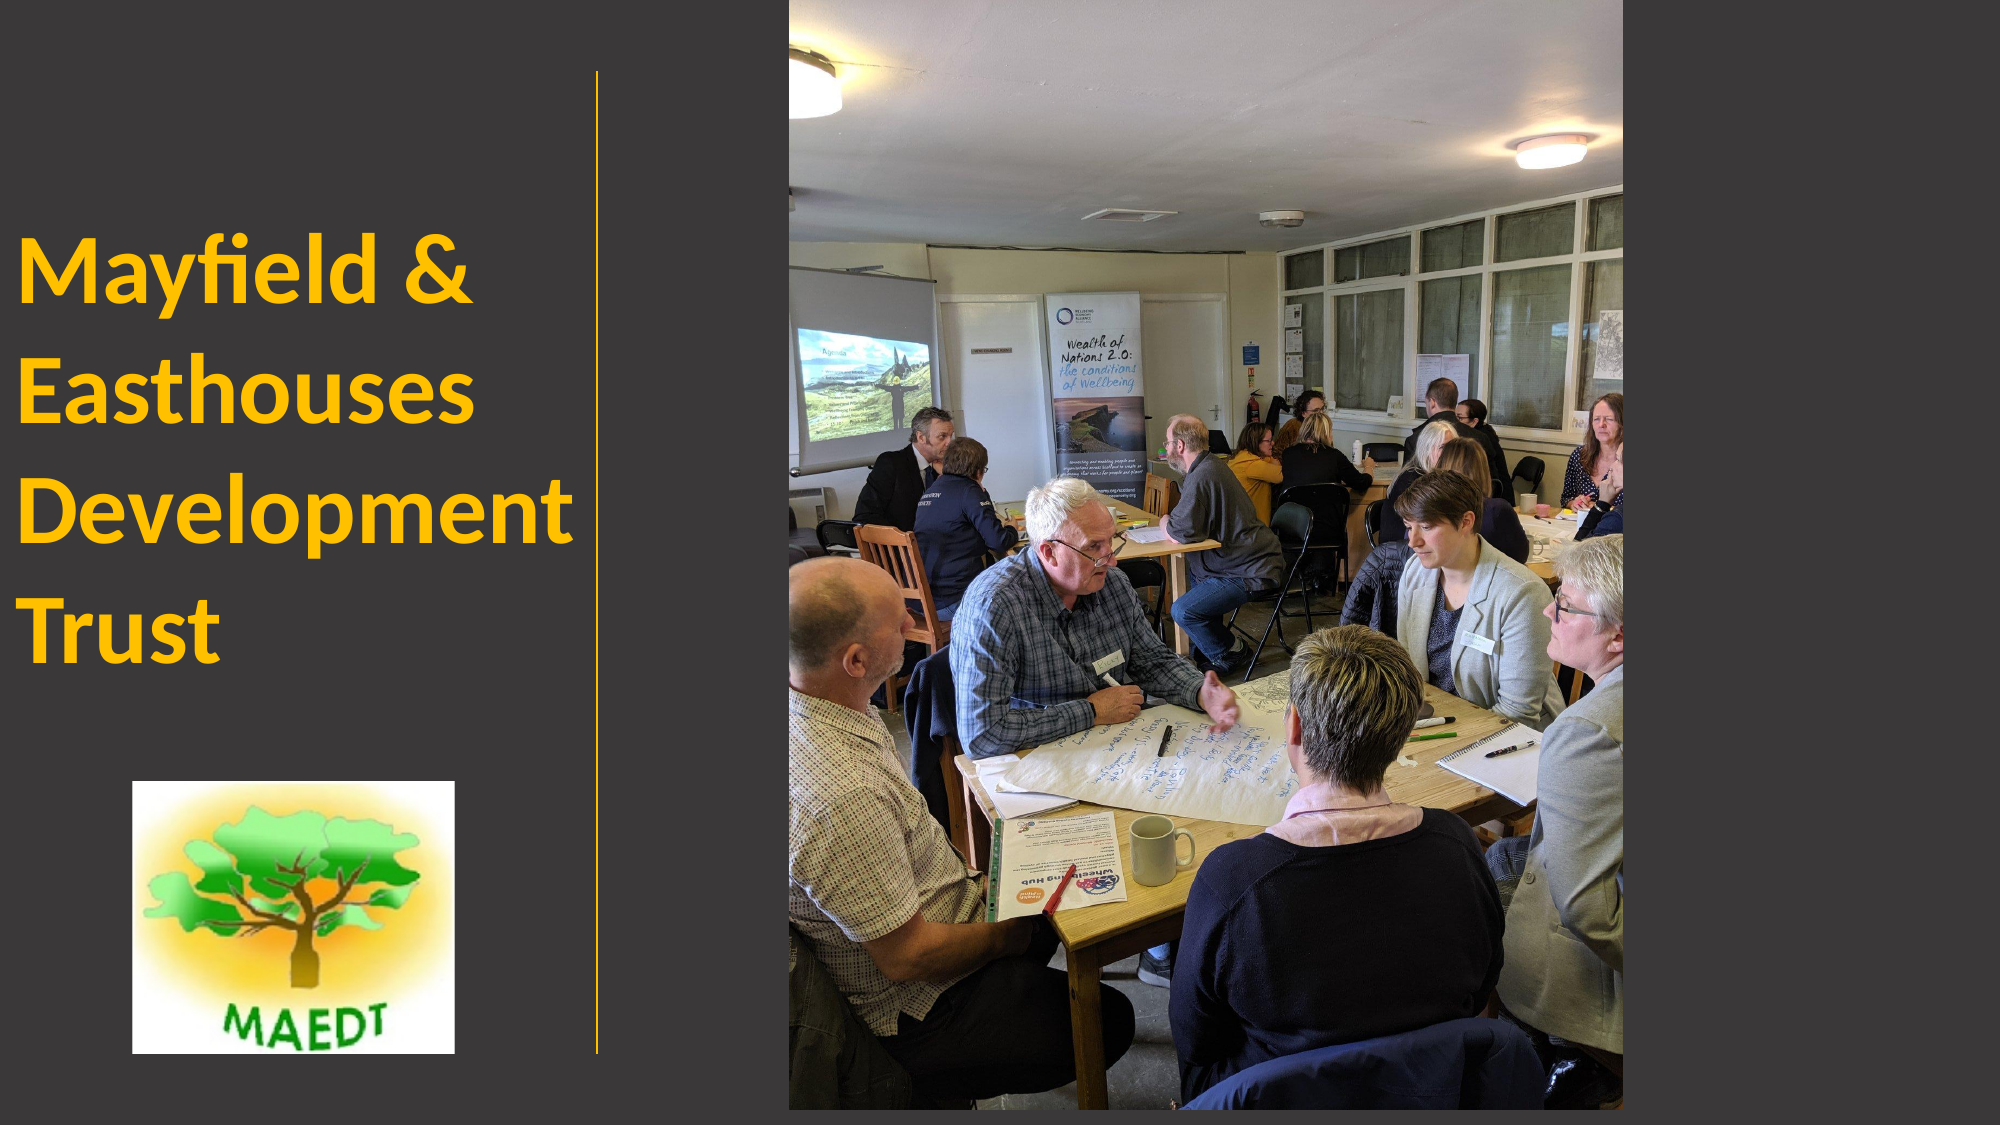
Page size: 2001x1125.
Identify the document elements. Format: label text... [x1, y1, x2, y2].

text_box Mayfield & Easthouses Development Trust [0, 196, 592, 709]
picture [789, 0, 1623, 1110]
picture [128, 781, 457, 1054]
